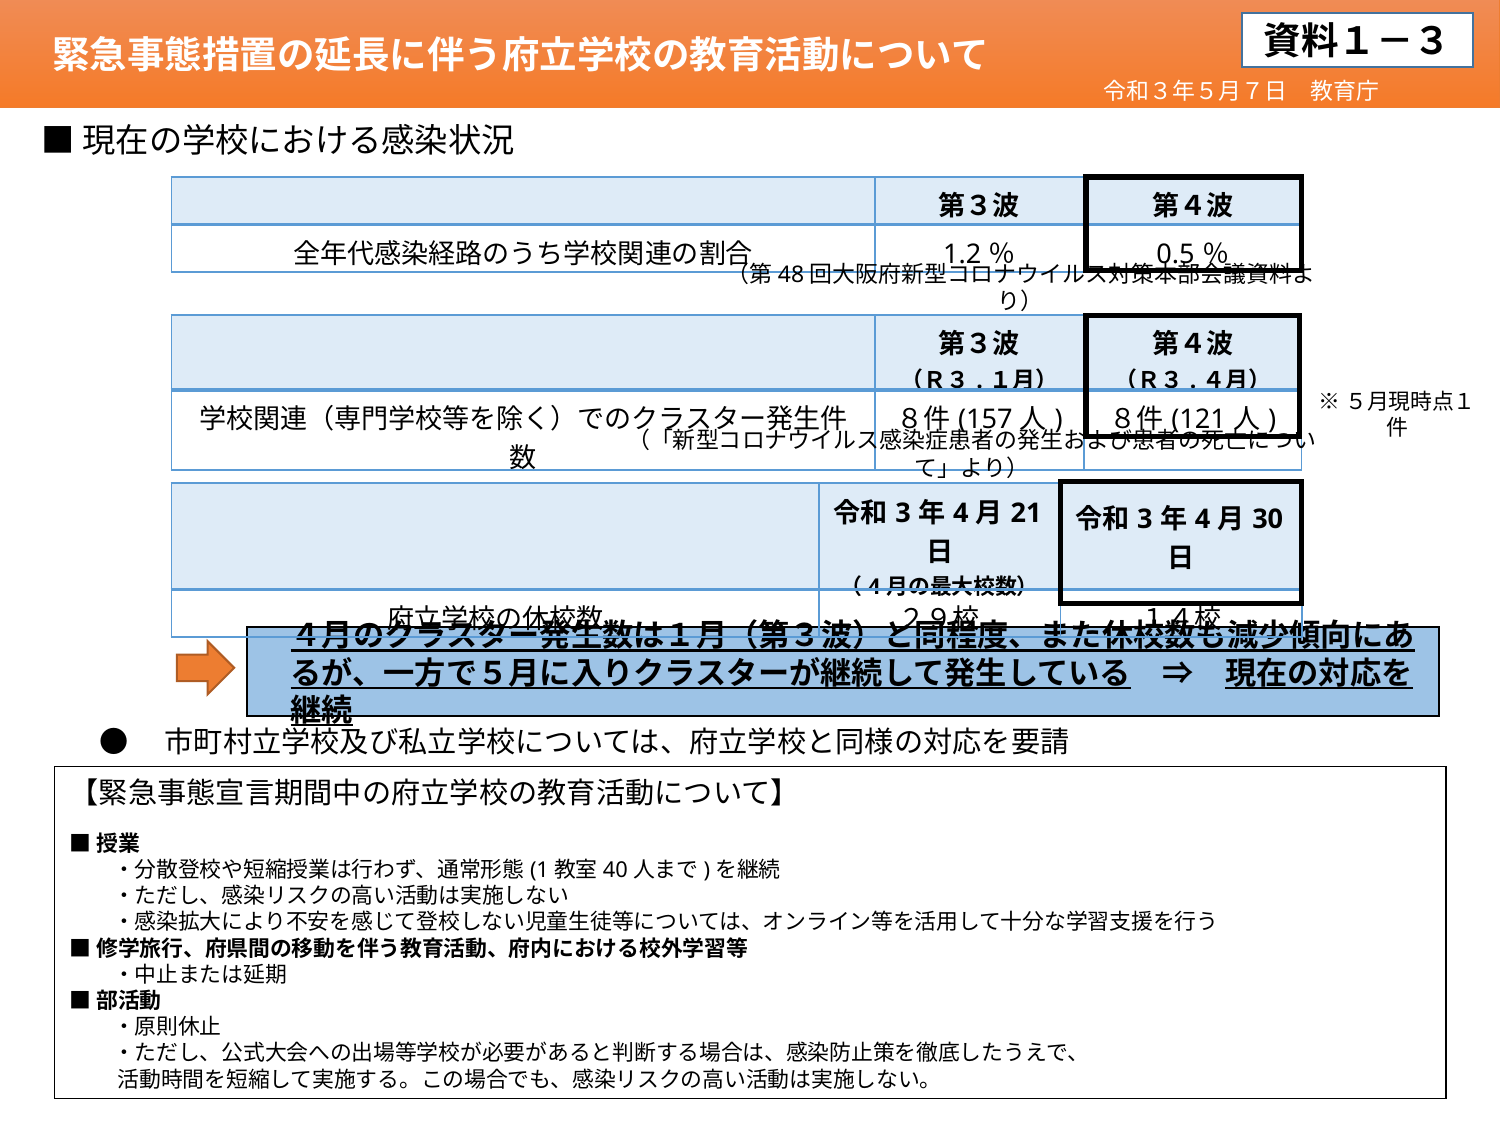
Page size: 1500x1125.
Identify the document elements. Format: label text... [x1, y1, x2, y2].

text_box [1085, 314, 1300, 437]
text_box 資料１－３ [1241, 12, 1474, 68]
table_cell 1.2％ [876, 226, 1083, 262]
table_cell 全年代感染経路のうち学校関連の割合 [172, 226, 874, 271]
text_box 【緊急事態宣言期間中の府立学校の教育活動について】 ■授業 ・分散登校や短縮授業は行わず、通常形態(1教室40人まで)を継続 ・ただし、感染リスクの高い活動は実施しない ・感染拡大により不安を感じて登校しない児童生徒等については、オンライン等を活用して十分な学習支援を行う ■修学旅行、府県間の移動を伴う教育活動、府内における校外学習等 ・中止または延期 ■部活動 ・原則休止 ・ただし、公式大会への出場等学校が必要があると判断する場合は、感染防止策を徹底したうえで、 活動時間を短縮して実施する。この場合でも、感染リスクの高い活動は実施しない。 [54, 766, 1447, 1099]
text_box ※５月現時点１件 [1293, 377, 1500, 451]
table_header [172, 484, 818, 588]
table_cell ８件(157人) [876, 392, 1083, 431]
table_header [172, 178, 874, 223]
text_box ● 市町村立学校及び私立学校については、府立学校と同様の対応を要請 [84, 716, 1500, 767]
table_cell 学校関連（専門学校等を除く）でのクラスター発生件数 [172, 392, 874, 469]
text_box ■現在の学校における感染状況 [26, 112, 1474, 487]
table_header 第３波 [876, 178, 1083, 223]
text_box [1085, 176, 1303, 271]
table_cell 府立学校の休校数 [172, 591, 818, 636]
table_cell ２９校 [820, 591, 1060, 636]
text_box （第48回大阪府新型コロナウイルス対策本部会議資料より） [700, 262, 1341, 311]
text_box ４月のクラスター発生数は１月（第３波）と同程度、また休校数も減少傾向にあるが、一方で５月に入りクラスターが継続して発生している ⇒ 現在の対応を継続 [246, 626, 1440, 717]
table_header 令和3年4月21日 （4月の最大校数） [820, 484, 1059, 588]
table_header [172, 316, 874, 388]
table_cell １４校 [1061, 605, 1301, 636]
text_box [1059, 481, 1303, 605]
text_box （「新型コロナウイルス感染症患者の発生および患者の死亡について」より） [602, 431, 1341, 476]
text_box [175, 638, 236, 697]
text_box 緊急事態措置の延長に伴う府立学校の教育活動について [0, 0, 1500, 108]
table_header 第３波 （Ｒ３.１月） [876, 316, 1083, 388]
text_box 令和３年５月７日 教育庁 [1089, 68, 1447, 112]
